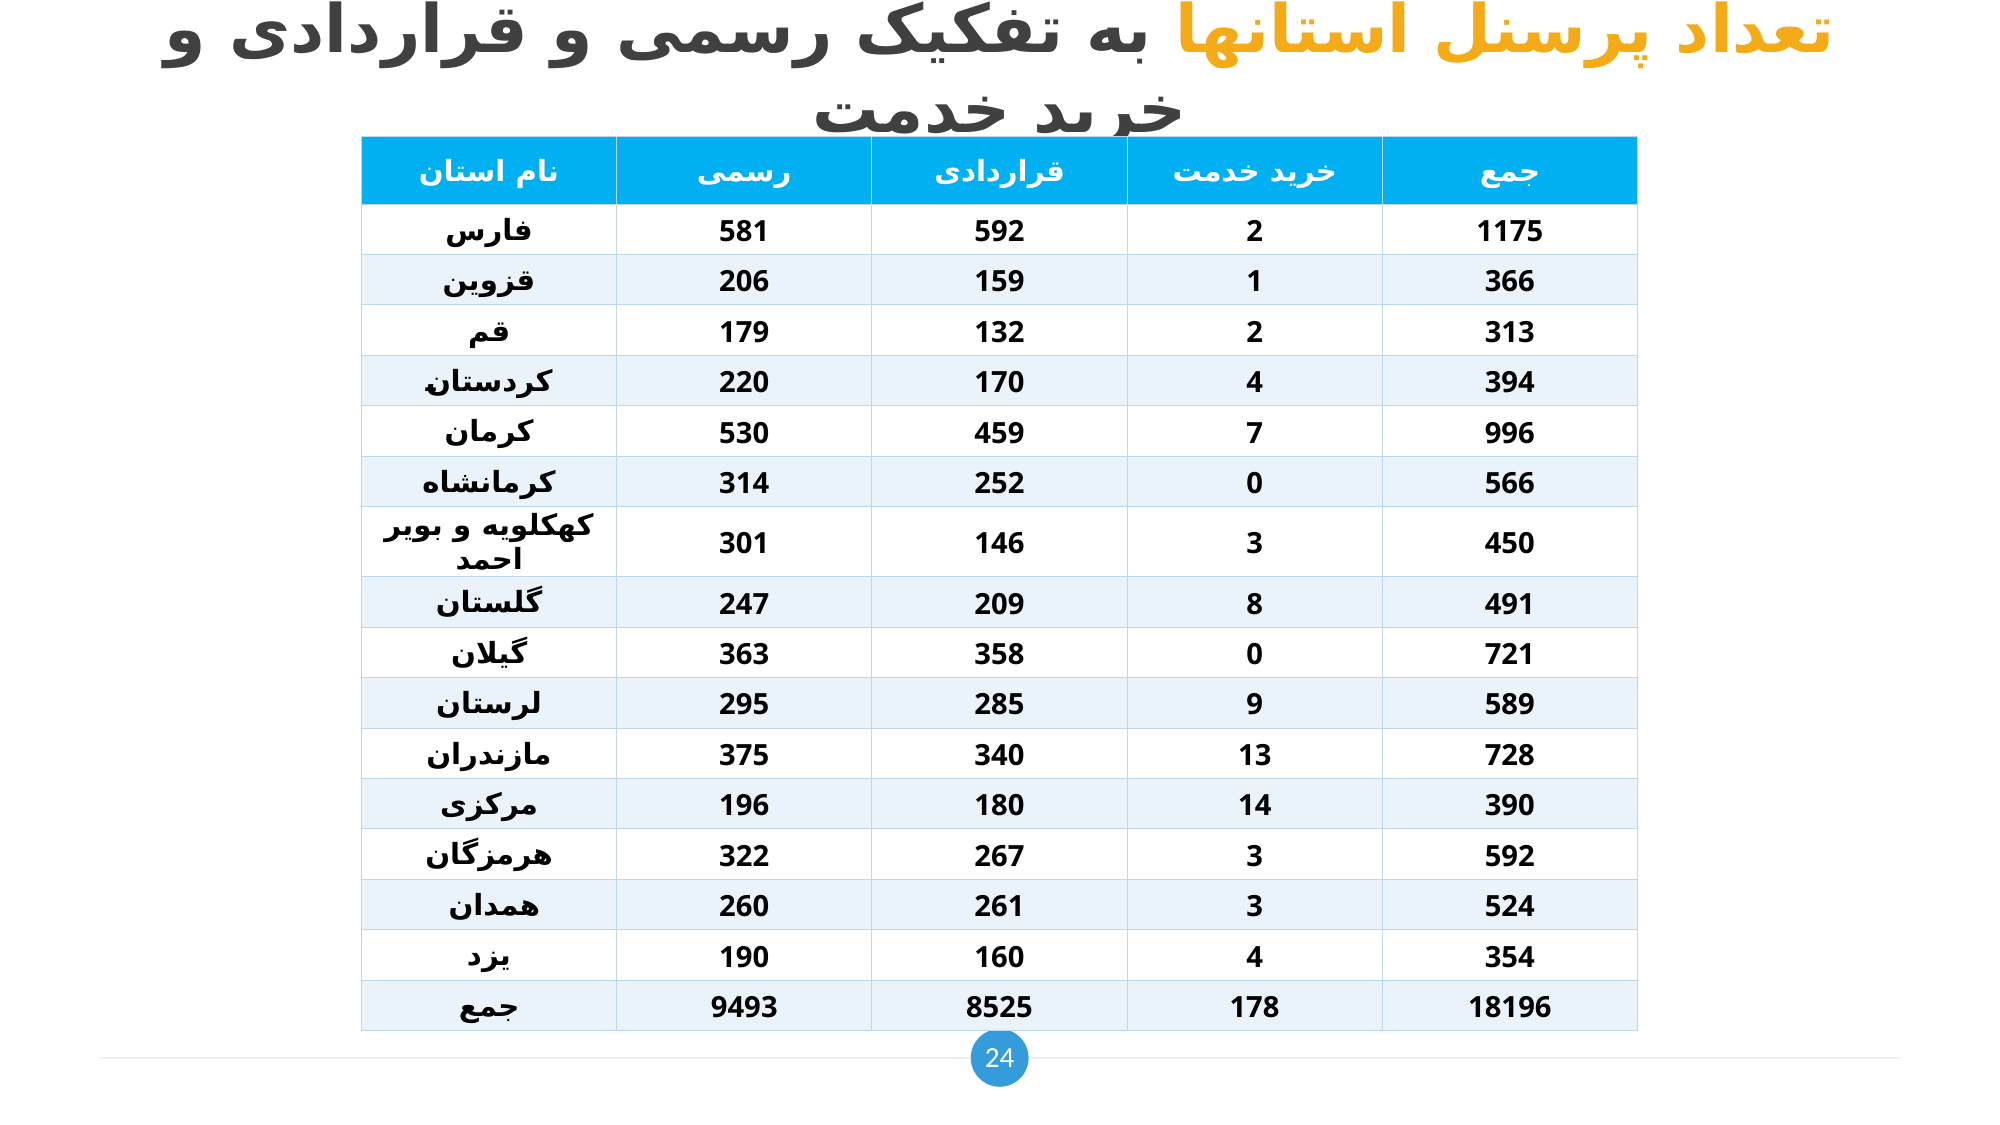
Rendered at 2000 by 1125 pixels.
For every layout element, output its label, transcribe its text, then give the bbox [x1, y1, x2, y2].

table_cell 589 [1383, 678, 1637, 728]
table_cell 285 [872, 678, 1127, 728]
table_cell 8525 [872, 981, 1127, 1030]
table_header رسمی [617, 137, 871, 204]
table_cell جمع [362, 981, 616, 1030]
table_cell 206 [617, 255, 871, 304]
table_cell 295 [617, 678, 871, 728]
table_cell 247 [617, 577, 871, 627]
table_cell 314 [617, 457, 871, 506]
slide_number 24 [957, 1031, 1043, 1088]
table_cell 196 [617, 779, 871, 828]
table_cell 530 [617, 406, 871, 456]
table_cell 132 [872, 305, 1127, 355]
table_cell 209 [872, 577, 1127, 627]
table_cell 394 [1383, 356, 1637, 405]
table_cell 260 [617, 880, 871, 929]
table_cell 366 [1383, 255, 1637, 304]
table_cell 0 [1128, 457, 1382, 506]
table_cell 4 [1128, 356, 1382, 405]
table_cell 267 [872, 829, 1127, 879]
table_cell 4 [1128, 930, 1382, 980]
table_cell 459 [872, 406, 1127, 456]
table_cell 7 [1128, 406, 1382, 456]
table_cell 1175 [1383, 205, 1637, 254]
table_cell قم [362, 305, 616, 355]
table_header قراردادی [872, 137, 1127, 204]
table_cell 721 [1383, 628, 1637, 677]
table_cell 313 [1383, 305, 1637, 355]
table_header نام استان [362, 137, 616, 204]
table_cell مازندران [362, 729, 616, 778]
table_cell 2 [1128, 305, 1382, 355]
title تعداد پرسنل استانها به تفکیک رسمی و قراردادی و خرید خدمت [99, 7, 1900, 124]
table_cell 261 [872, 880, 1127, 929]
table_cell 491 [1383, 577, 1637, 627]
table_cell 390 [1383, 779, 1637, 828]
table_cell کهکلویه و بویر احمد [362, 507, 616, 576]
table_cell لرستان [362, 678, 616, 728]
table_cell 180 [872, 779, 1127, 828]
table_cell کرمانشاه [362, 457, 616, 506]
table_cell 3 [1128, 880, 1382, 929]
table_cell 375 [617, 729, 871, 778]
table_cell 592 [1383, 829, 1637, 879]
table_header جمع [1383, 137, 1637, 204]
table_cell 566 [1383, 457, 1637, 506]
table_cell 9 [1128, 678, 1382, 728]
table_cell 18196 [1383, 981, 1637, 1030]
table_cell 728 [1383, 729, 1637, 778]
table_cell قزوین [362, 255, 616, 304]
table_cell 8 [1128, 577, 1382, 627]
table_cell 524 [1383, 880, 1637, 929]
table_cell کرمان [362, 406, 616, 456]
table_cell 3 [1128, 829, 1382, 879]
table_cell 2 [1128, 205, 1382, 254]
table_cell 592 [872, 205, 1127, 254]
table_cell 450 [1383, 507, 1637, 576]
table_cell مرکزی [362, 779, 616, 828]
table_cell 322 [617, 829, 871, 879]
table_cell 160 [872, 930, 1127, 980]
table_cell 159 [872, 255, 1127, 304]
table_cell یزد [362, 930, 616, 980]
table_cell 13 [1128, 729, 1382, 778]
table_cell 3 [1128, 507, 1382, 576]
table_cell هرمزگان [362, 829, 616, 879]
table_cell 146 [872, 507, 1127, 576]
table_cell فارس [362, 205, 616, 254]
table_cell 178 [1128, 981, 1382, 1030]
table_cell 220 [617, 356, 871, 405]
table_cell همدان [362, 880, 616, 929]
table_cell 363 [617, 628, 871, 677]
table_cell 1 [1128, 255, 1382, 304]
table_cell 340 [872, 729, 1127, 778]
table_cell گیلان [362, 628, 616, 677]
table_cell گلستان [362, 577, 616, 627]
table_cell 252 [872, 457, 1127, 506]
table_cell 170 [872, 356, 1127, 405]
table_cell 14 [1128, 779, 1382, 828]
table_cell 0 [1128, 628, 1382, 677]
table_cell 354 [1383, 930, 1637, 980]
table_cell 581 [617, 205, 871, 254]
table_cell 996 [1383, 406, 1637, 456]
table_cell 190 [617, 930, 871, 980]
table_cell کردستان [362, 356, 616, 405]
table_cell 358 [872, 628, 1127, 677]
table_header خرید خدمت [1128, 137, 1382, 204]
table_cell 9493 [617, 981, 871, 1030]
table_cell 179 [617, 305, 871, 355]
table_cell 301 [617, 507, 871, 576]
